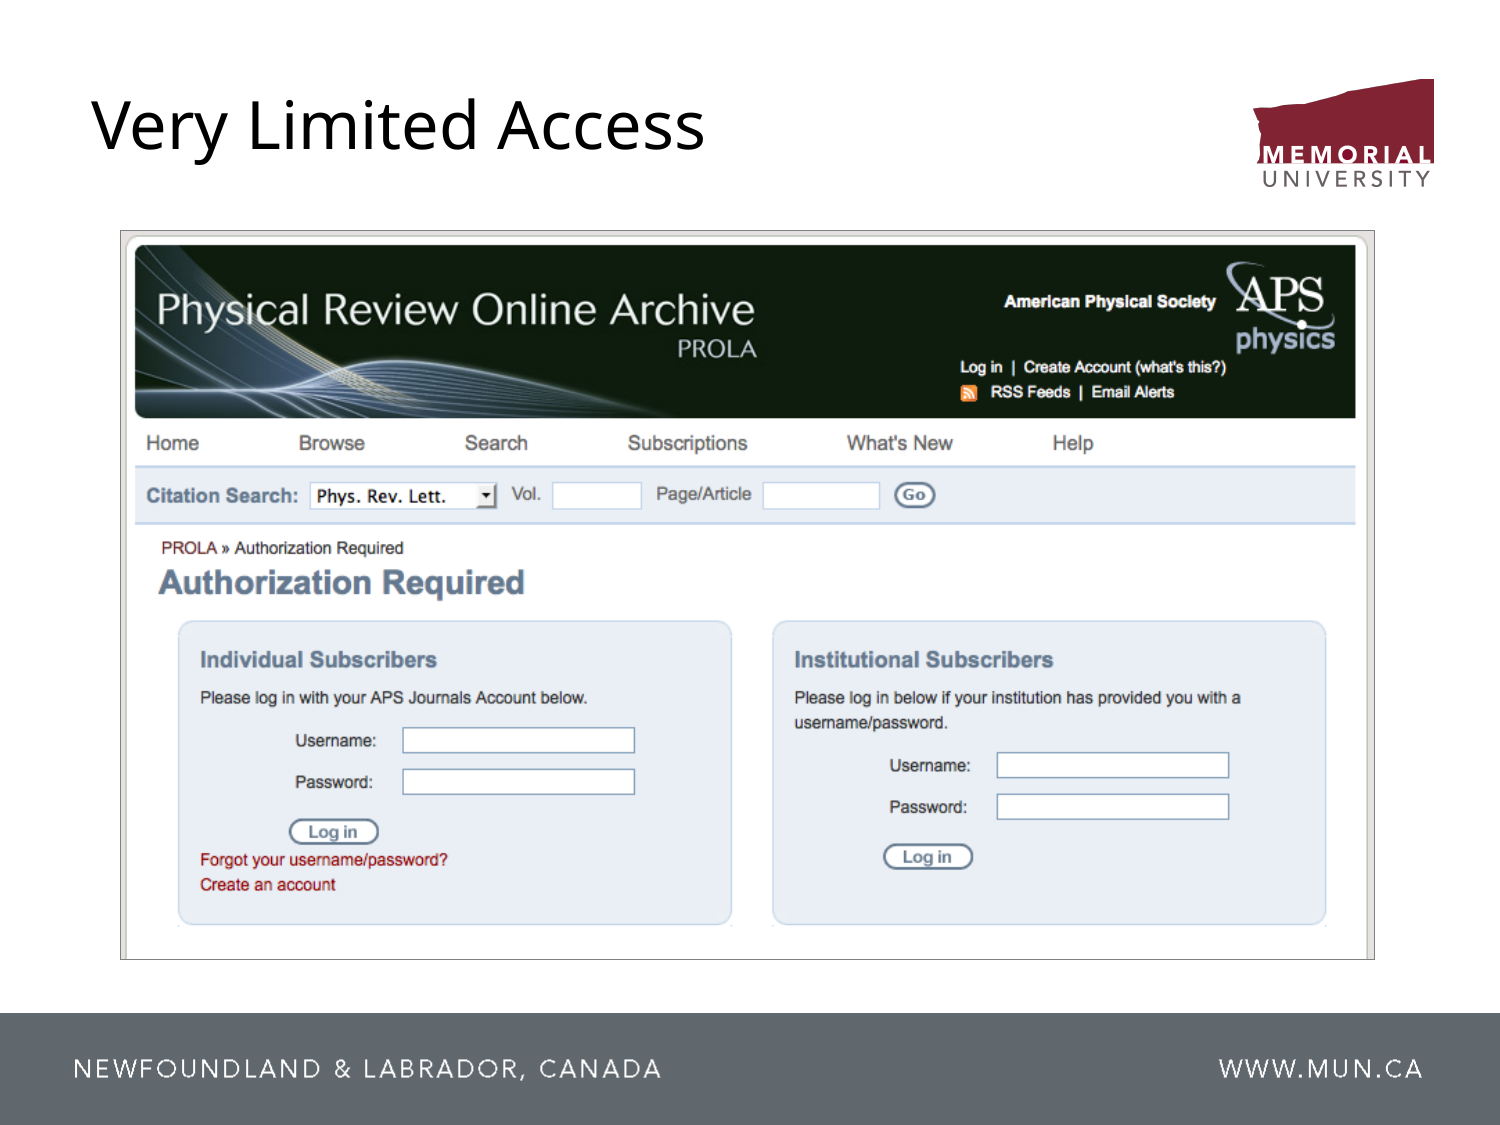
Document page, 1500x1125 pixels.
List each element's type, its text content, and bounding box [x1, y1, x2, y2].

picture [1253, 79, 1434, 187]
picture [120, 230, 1376, 961]
picture [0, 1013, 1500, 1125]
title Very Limited Access [76, 60, 1225, 186]
